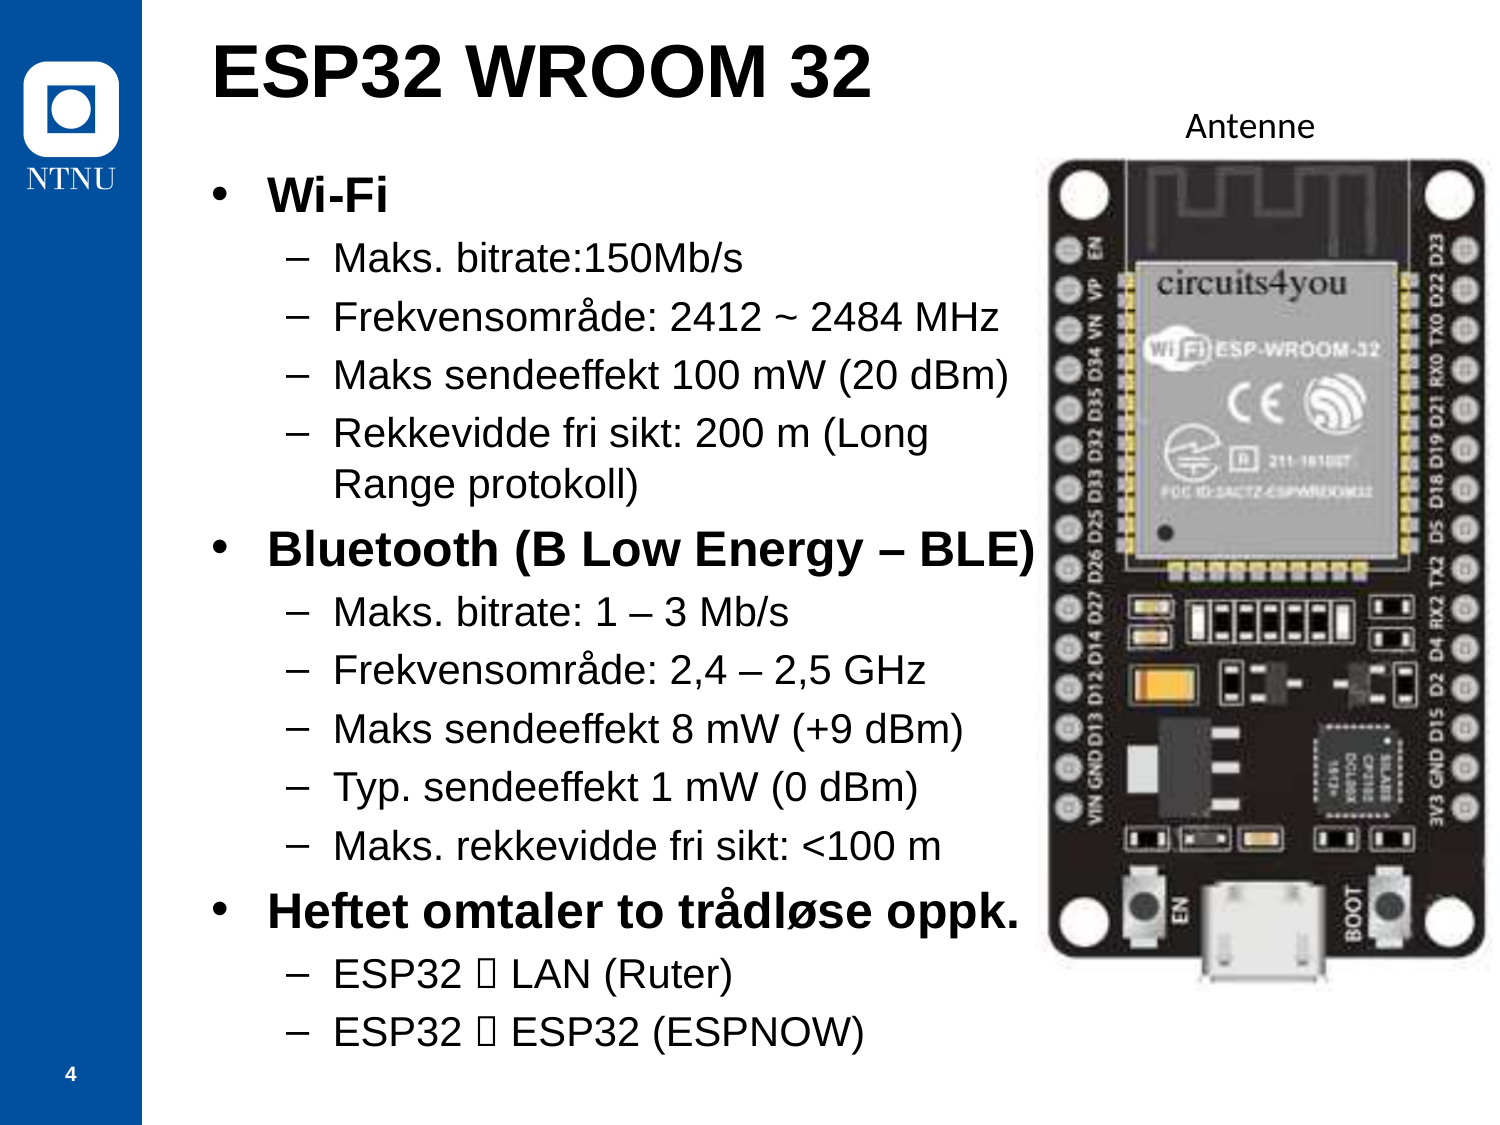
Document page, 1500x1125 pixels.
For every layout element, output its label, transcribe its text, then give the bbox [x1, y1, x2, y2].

picture [1034, 148, 1499, 1001]
picture [0, 0, 142, 1125]
text_box Antenne [1170, 93, 1331, 147]
list Wi-Fi Maks. bitrate:150Mb/s Frekvensområde: 2412 ~ 2484 MHz Maks sendeeffekt 100 mW (20 dBm) Rekkevidde fri sikt: 200 m (Long Range protokoll) Bluetooth (B Low Energy – BLE) Maks. bitrate: 1 – 3 Mb/s Frekvensområde: 2,4 – 2,5 GHz Maks sendeeffekt 8 mW (+9 dBm) Typ. sendeeffekt 1 mW (0 dBm) Maks. rekkevidde fri sikt: <100 m Heftet omtaler to trådløse oppk. ESP32  LAN (Ruter) ESP32  ESP32 (ESPNOW) [195, 155, 1067, 1125]
title ESP32 WROOM 32 [195, 0, 1412, 138]
